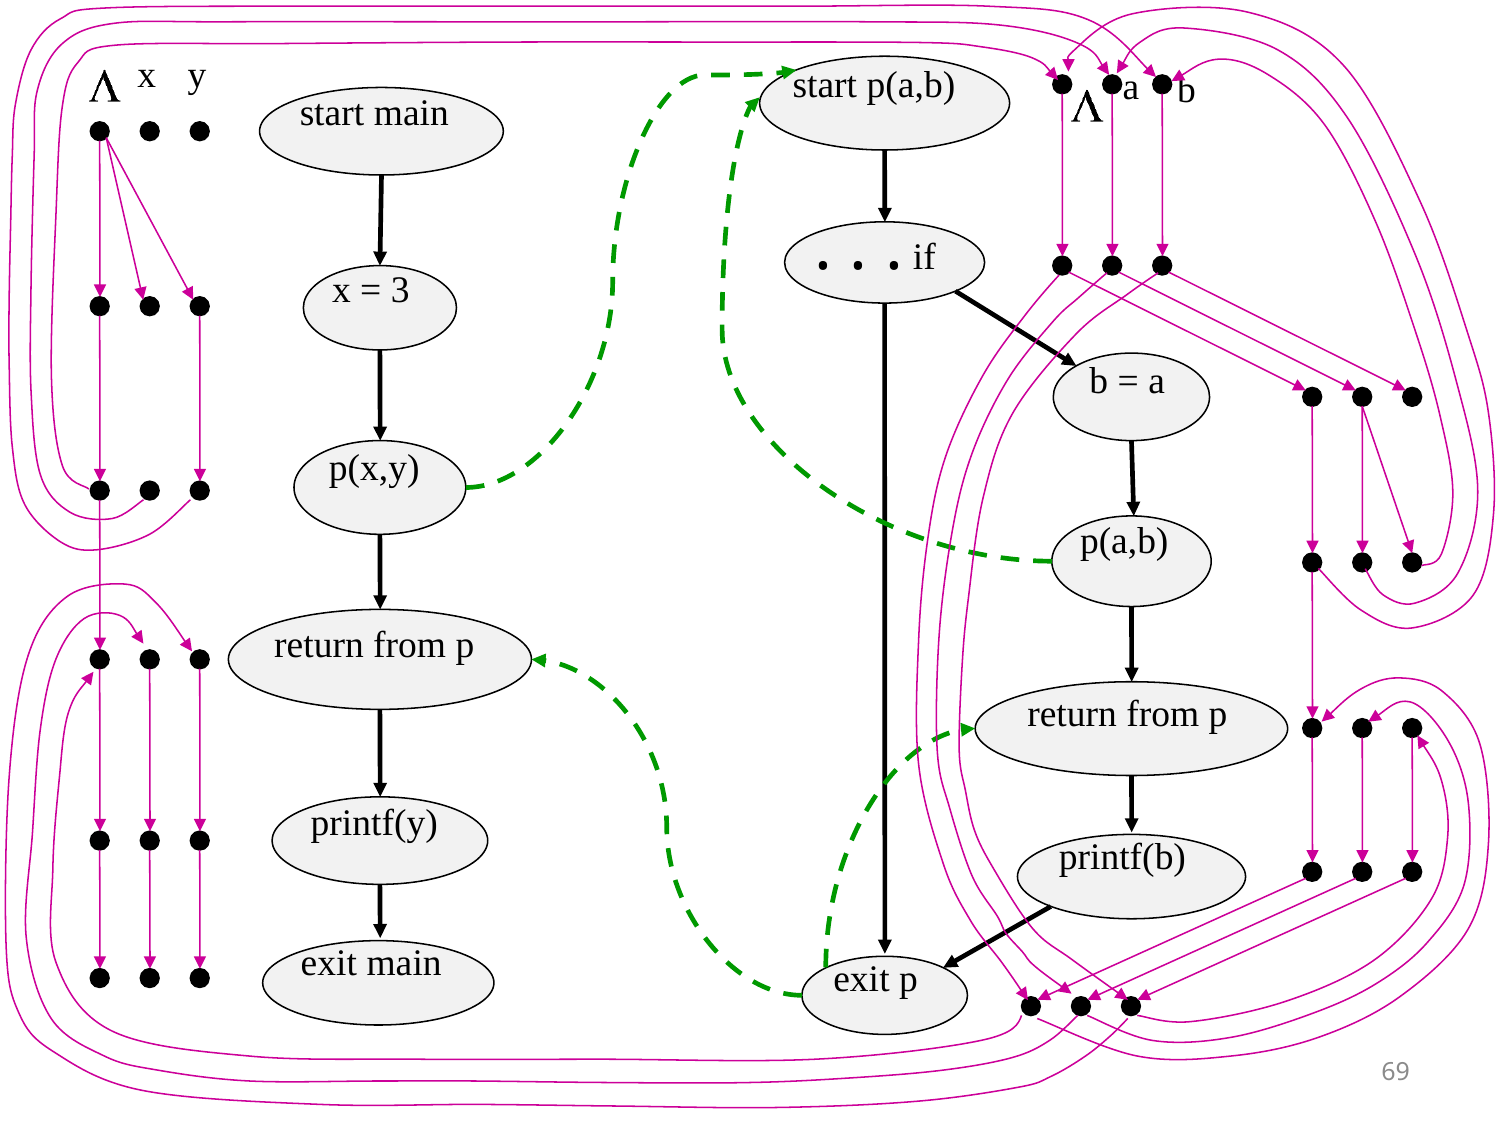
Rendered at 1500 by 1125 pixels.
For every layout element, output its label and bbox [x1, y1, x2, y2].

text_box [5, 4, 1495, 1109]
